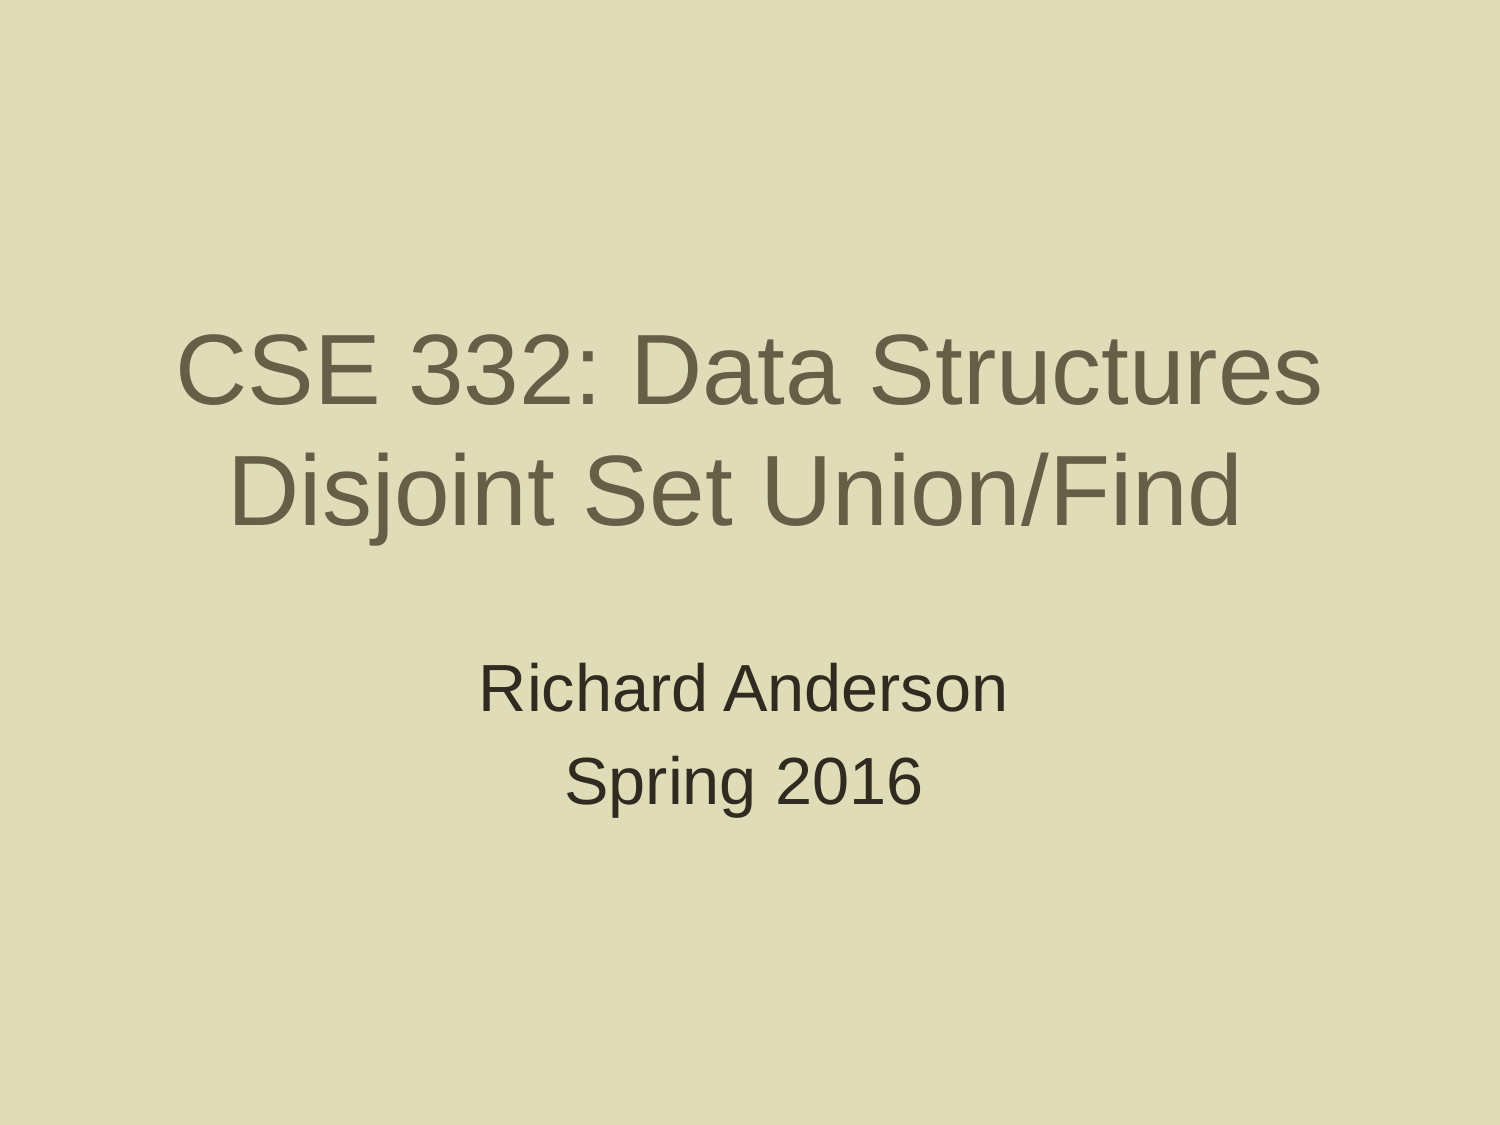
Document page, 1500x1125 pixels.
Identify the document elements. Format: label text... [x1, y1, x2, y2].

title CSE 332: Data Structures Disjoint Set Union/Find [112, 349, 1388, 591]
subtitle Richard Anderson Spring 2016 [50, 637, 1438, 925]
